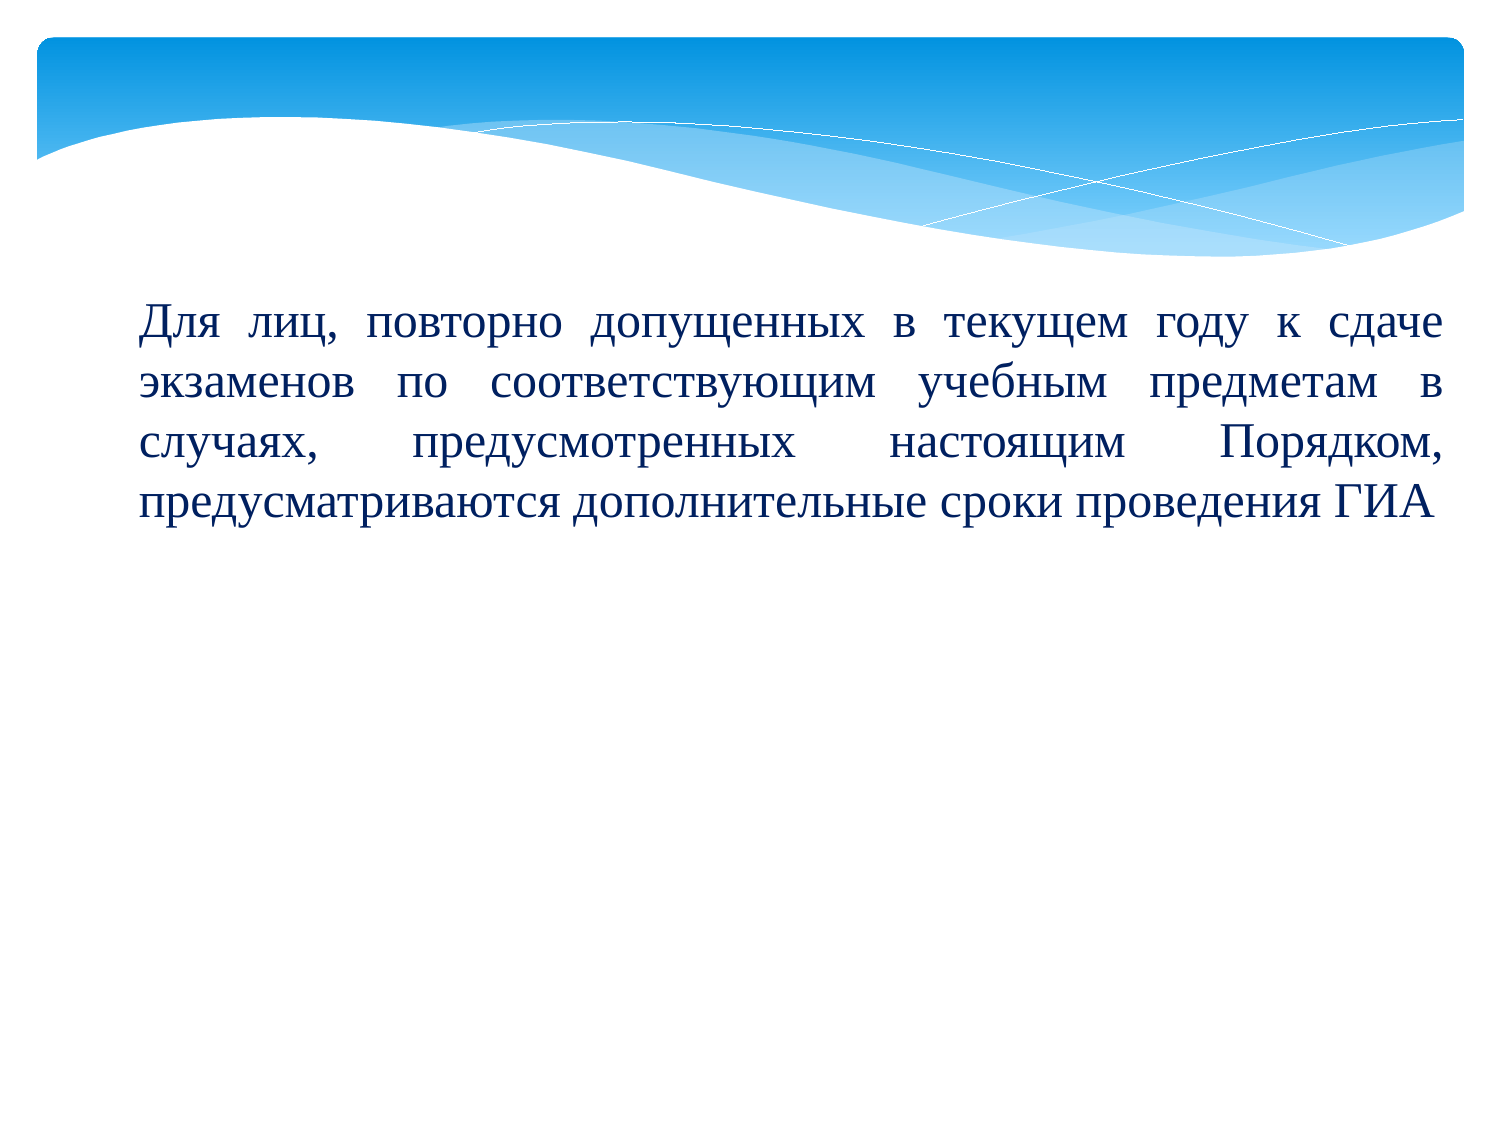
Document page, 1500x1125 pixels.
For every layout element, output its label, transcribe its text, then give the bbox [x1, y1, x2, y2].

text_box Для лиц, повторно допущенных в текущем году к сдаче экзаменов по соответствующим учебным предметам в случаях, предусмотренных настоящим Порядком, предусматриваются дополнительные сроки проведения ГИА [123, 219, 1459, 715]
